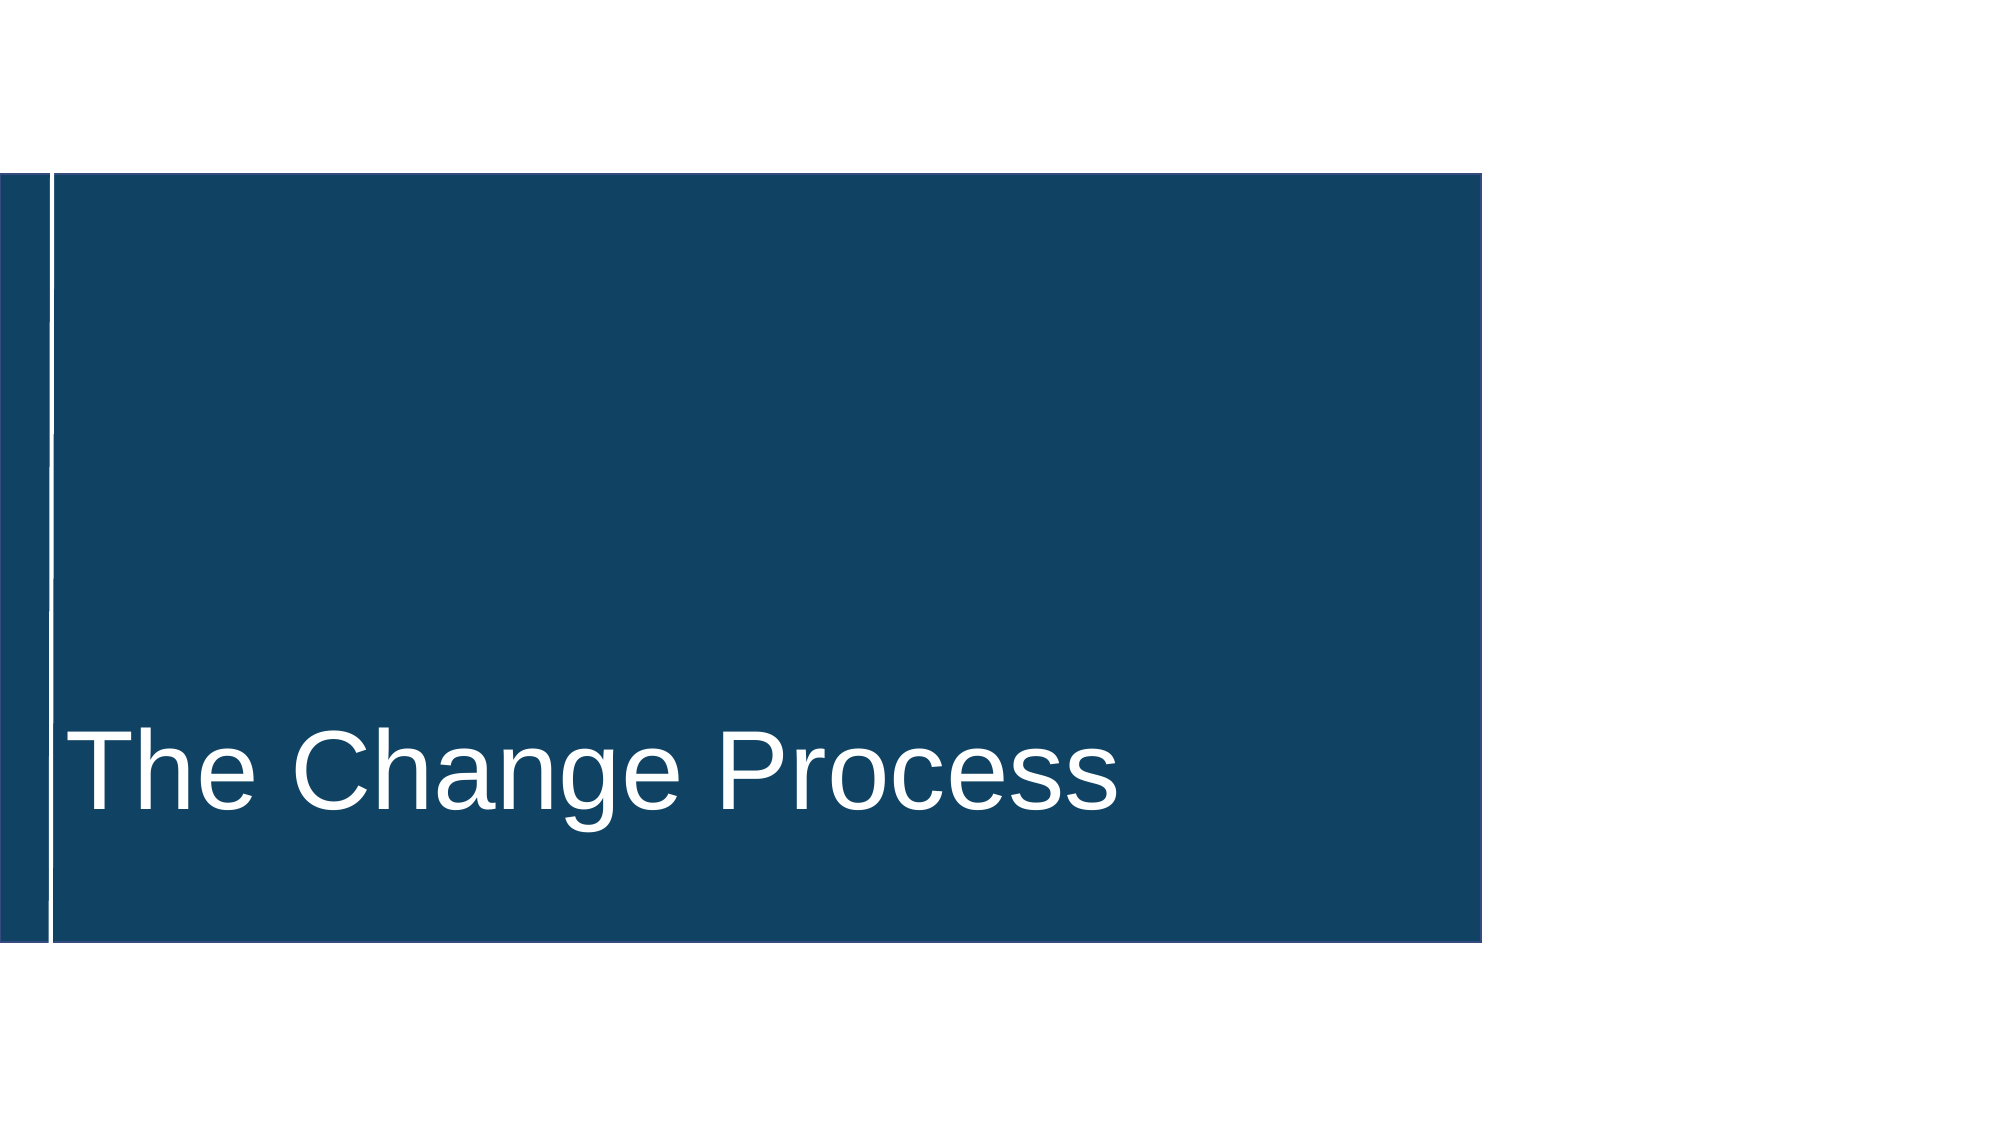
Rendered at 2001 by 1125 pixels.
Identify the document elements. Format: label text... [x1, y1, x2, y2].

text_box [53, 840, 1482, 943]
text_box [54, 173, 1482, 389]
text_box [0, 173, 50, 943]
text_box The Change Process [54, 389, 1583, 840]
